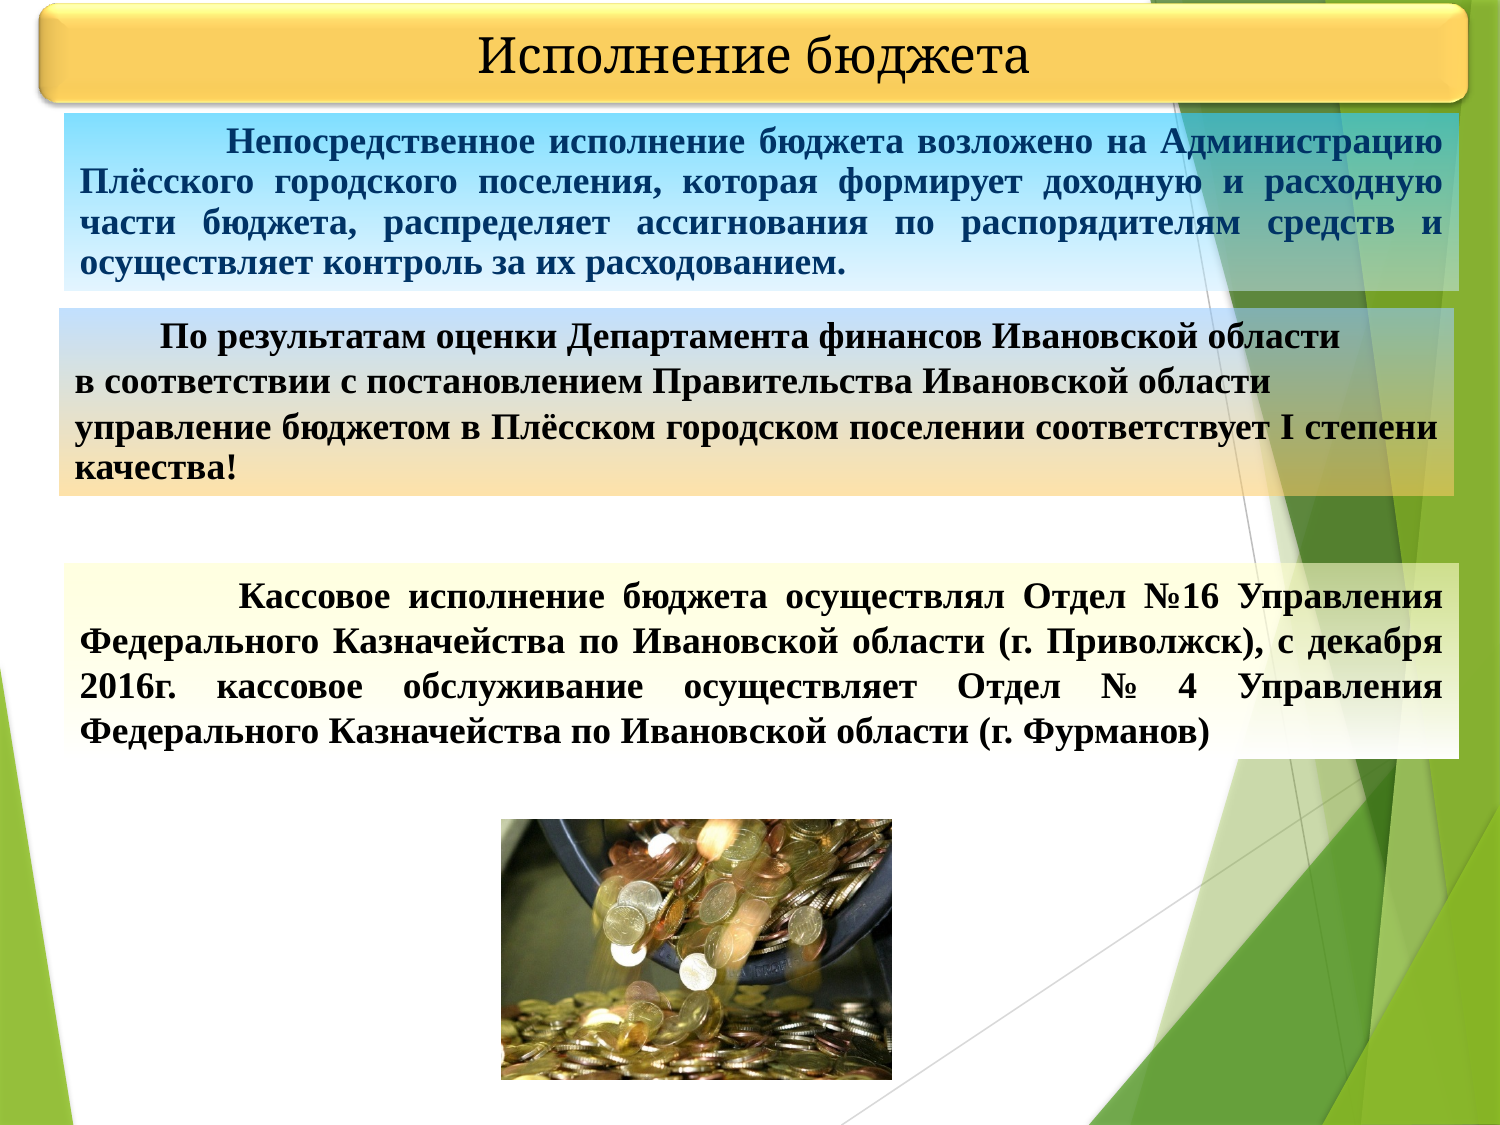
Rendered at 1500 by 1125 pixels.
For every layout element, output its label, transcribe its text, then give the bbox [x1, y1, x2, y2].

text_box Кассовое исполнение бюджета осуществлял Отдел №16 Управления Федерального Казначейства по Ивановской области (г. Приволжск), с декабря 2016г. кассовое обслуживание осуществляет Отдел № 4 Управления Федерального Казначейства по Ивановской области (г. Фурманов) [64, 563, 1459, 759]
picture [501, 818, 893, 1081]
text_box По результатам оценки Департамента финансов Ивановской области в соответствии с постановлением Правительства Ивановской области управление бюджетом в Плёсском городском поселении соответствует I степени качества! [59, 308, 1454, 496]
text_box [28, 0, 1479, 115]
text_box Непосредственное исполнение бюджета возложено на Администрацию Плёсского городского поселения, которая формирует доходную и расходную части бюджета, распределяет ассигнования по распорядителям средств и осуществляет контроль за их расходованием. [64, 123, 1459, 291]
